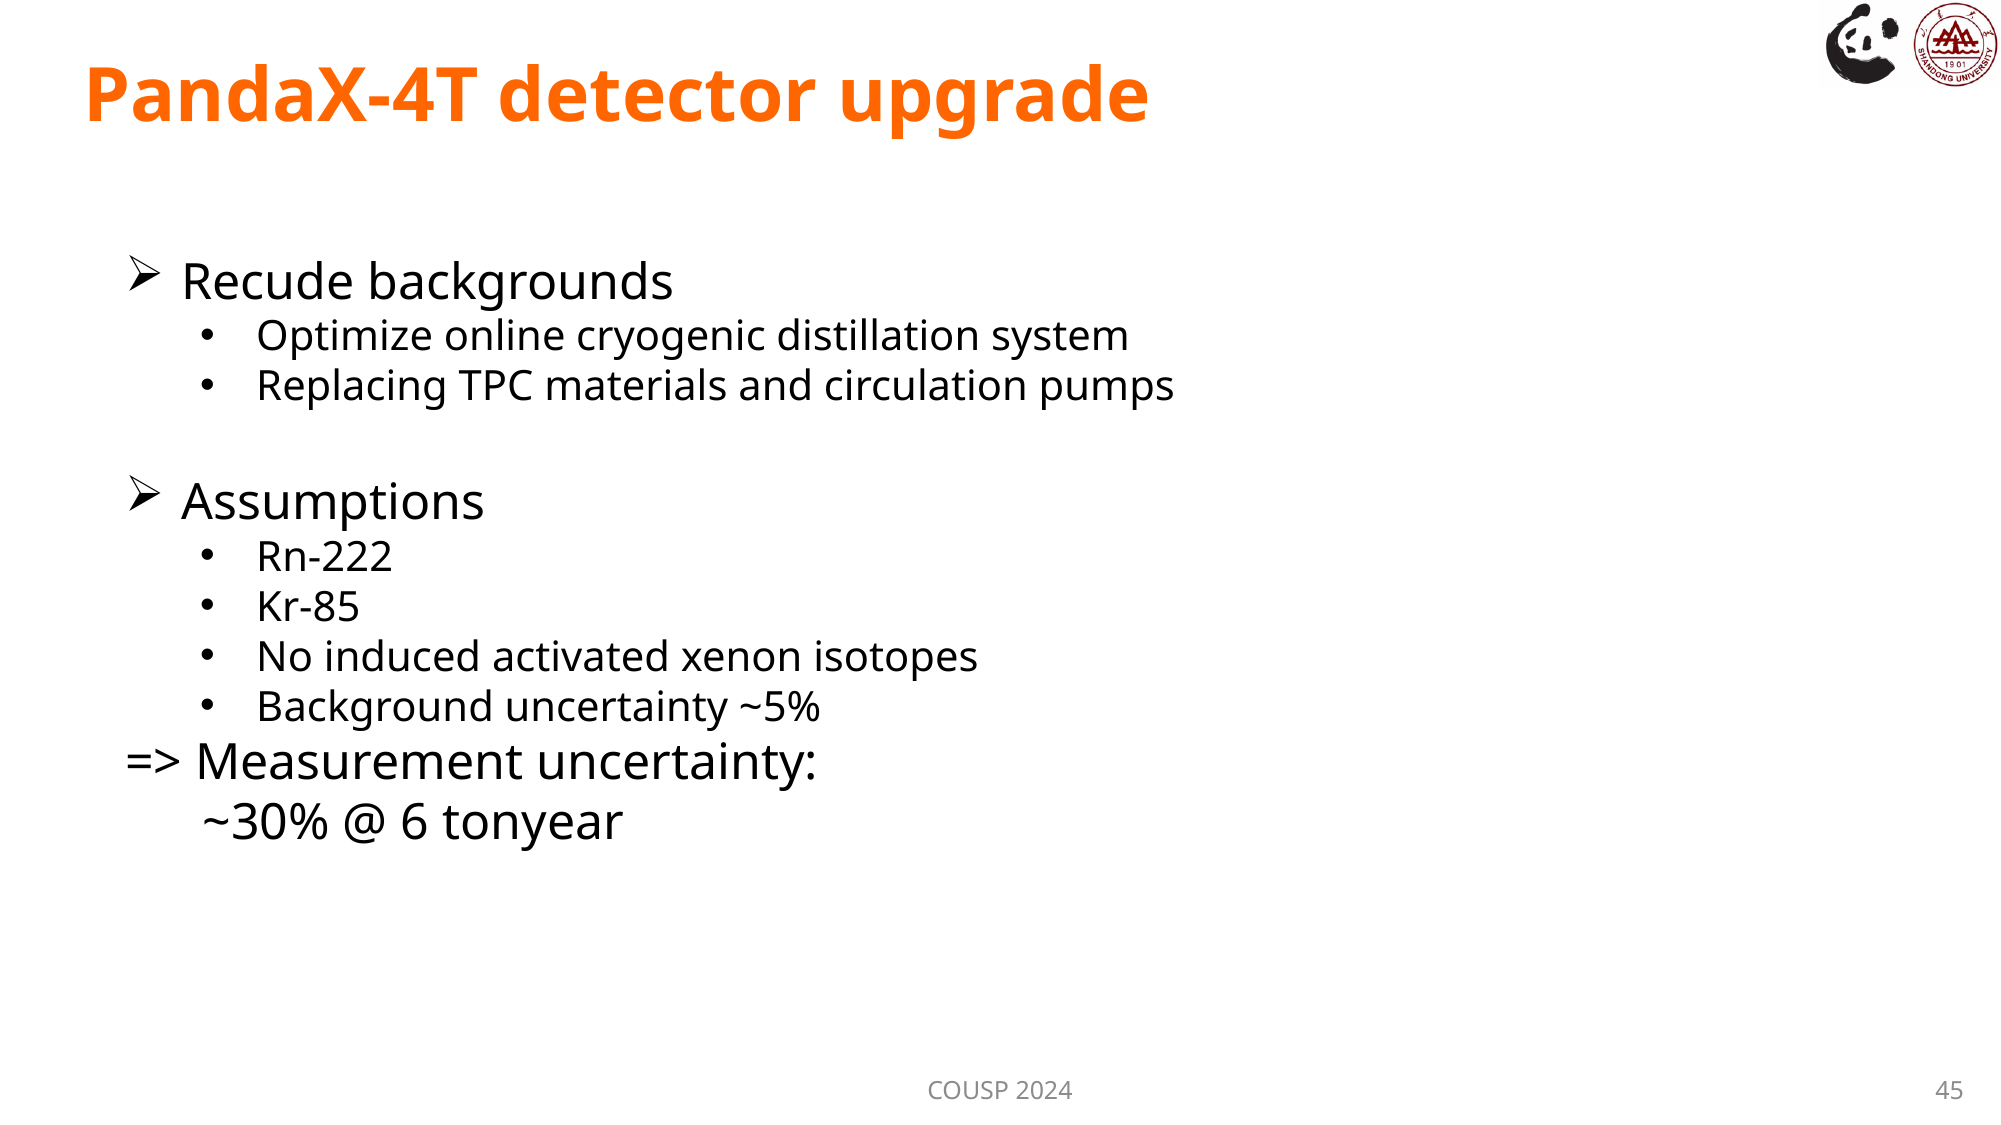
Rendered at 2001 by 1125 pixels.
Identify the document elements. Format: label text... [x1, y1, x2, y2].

slide_number 45 [1528, 1061, 1979, 1122]
footer COUSP 2024 [662, 1061, 1338, 1122]
title PandaX-4T detector upgrade [66, 37, 1934, 156]
picture [1819, 0, 2000, 89]
